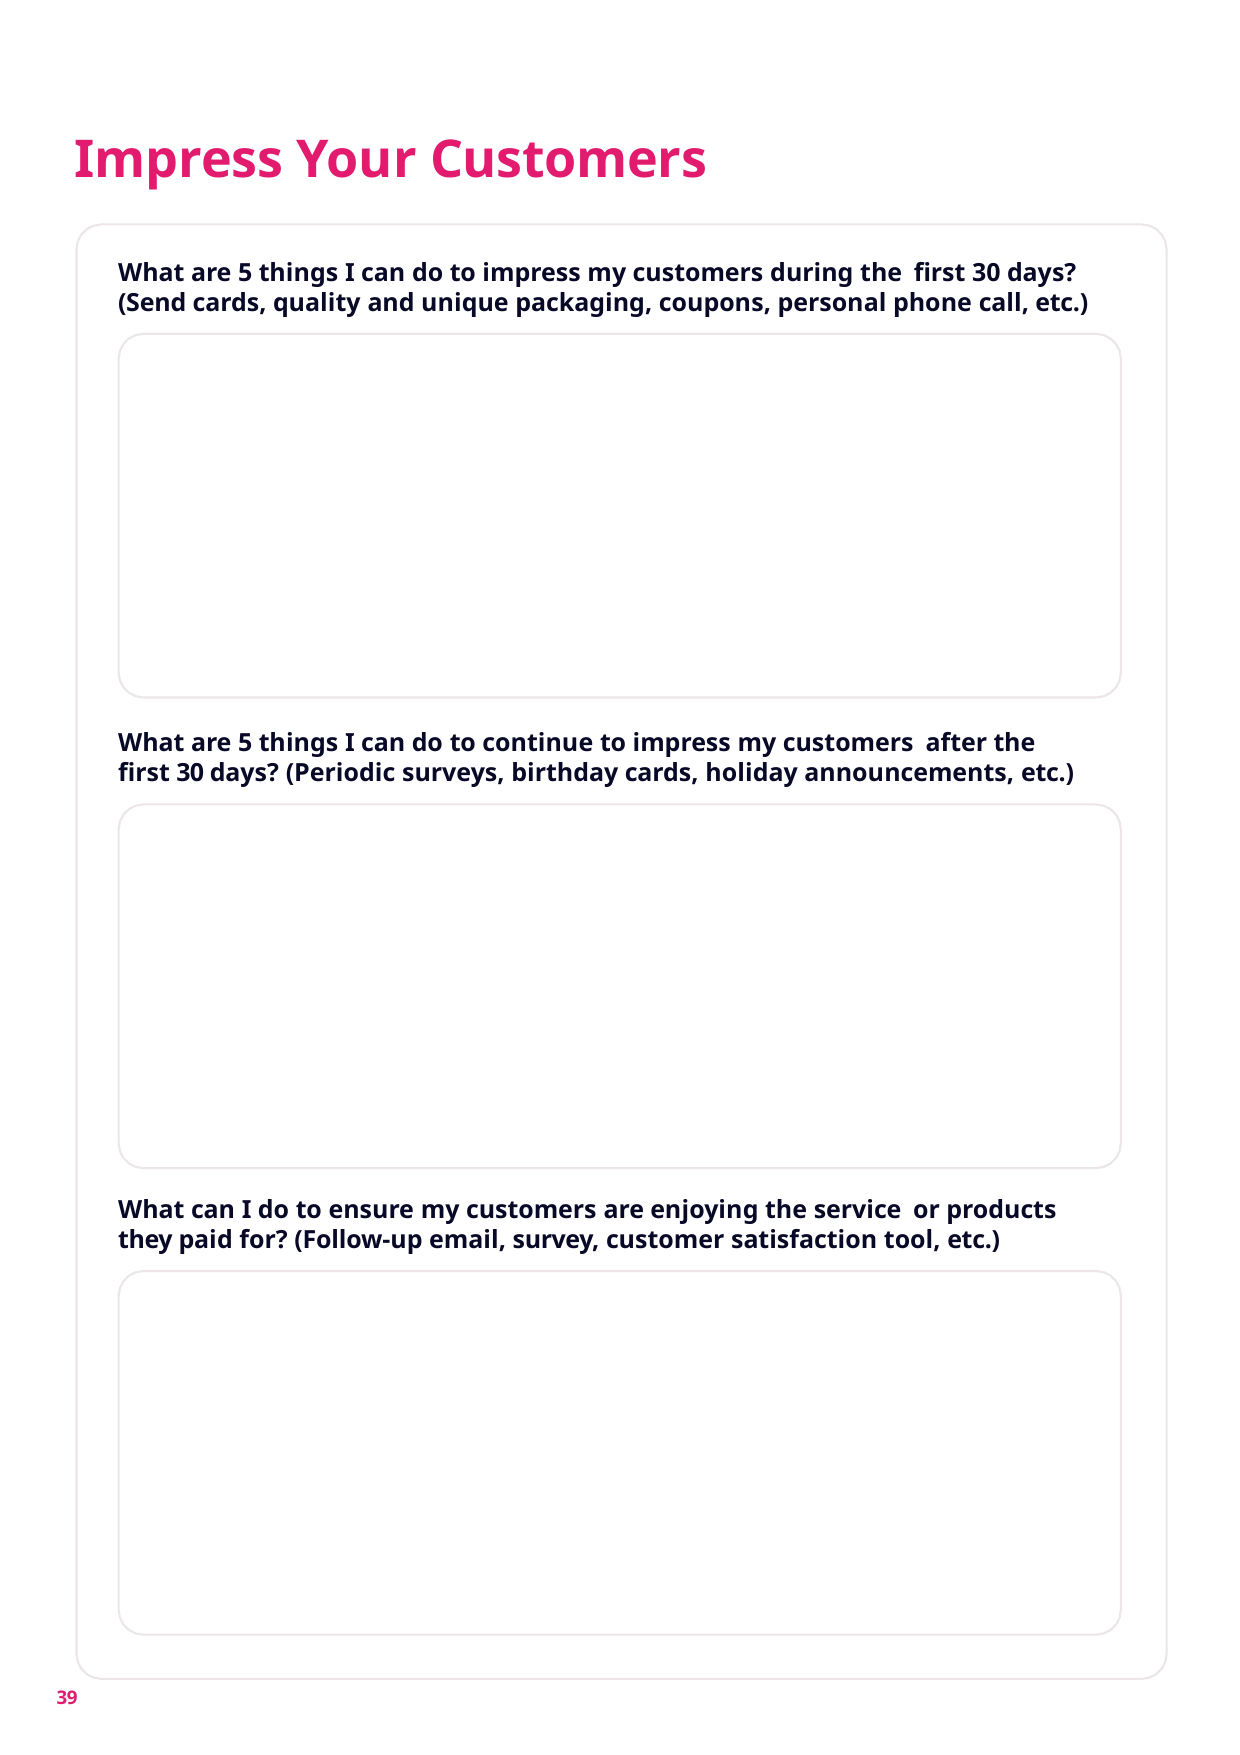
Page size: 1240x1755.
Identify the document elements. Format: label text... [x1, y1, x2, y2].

title Impress Your Customers [74, 123, 896, 419]
text_box What are 5 things I can do to impress my customers during the first 30 days? (Send cards, quality and unique packaging, coupons, personal phone call, etc.) [116, 254, 1104, 317]
slide_number 39 [50, 1691, 84, 1755]
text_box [117, 332, 1123, 1637]
